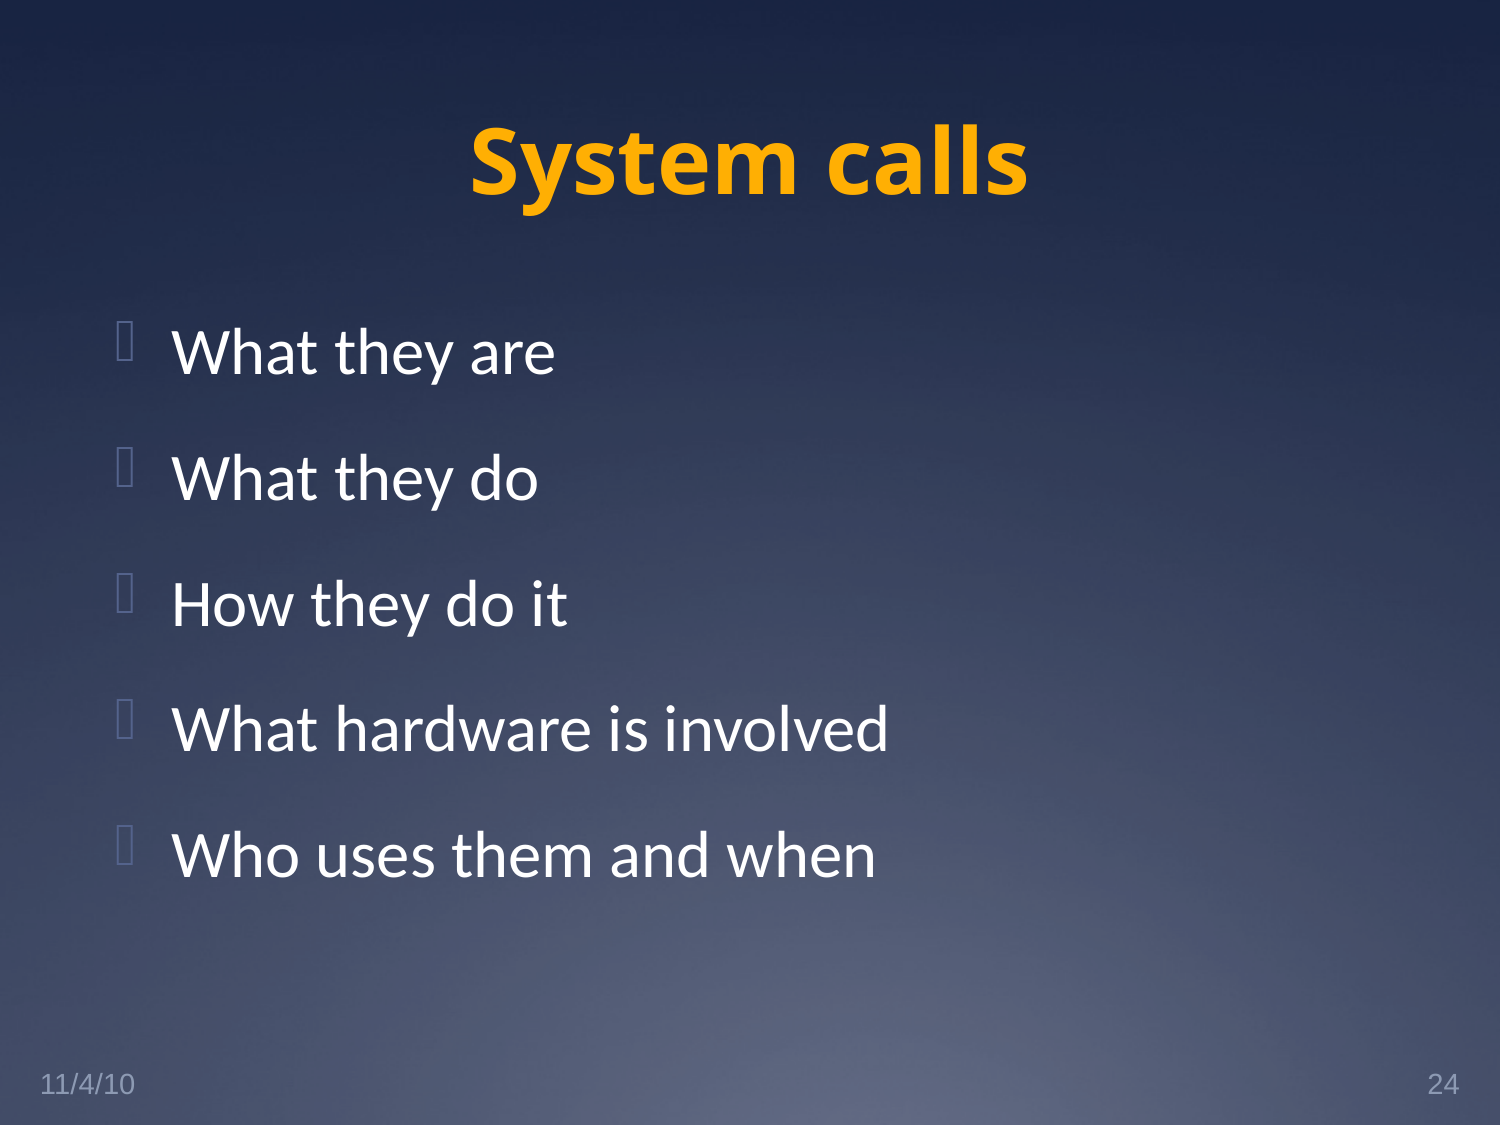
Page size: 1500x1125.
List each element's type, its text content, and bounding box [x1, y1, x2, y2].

title System calls [37, 95, 1463, 225]
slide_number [24, 1052, 288, 1113]
slide_number 24 [1374, 1052, 1475, 1113]
list What they are What they do How they do it What hardware is involved Who uses them and when [99, 299, 1400, 1005]
